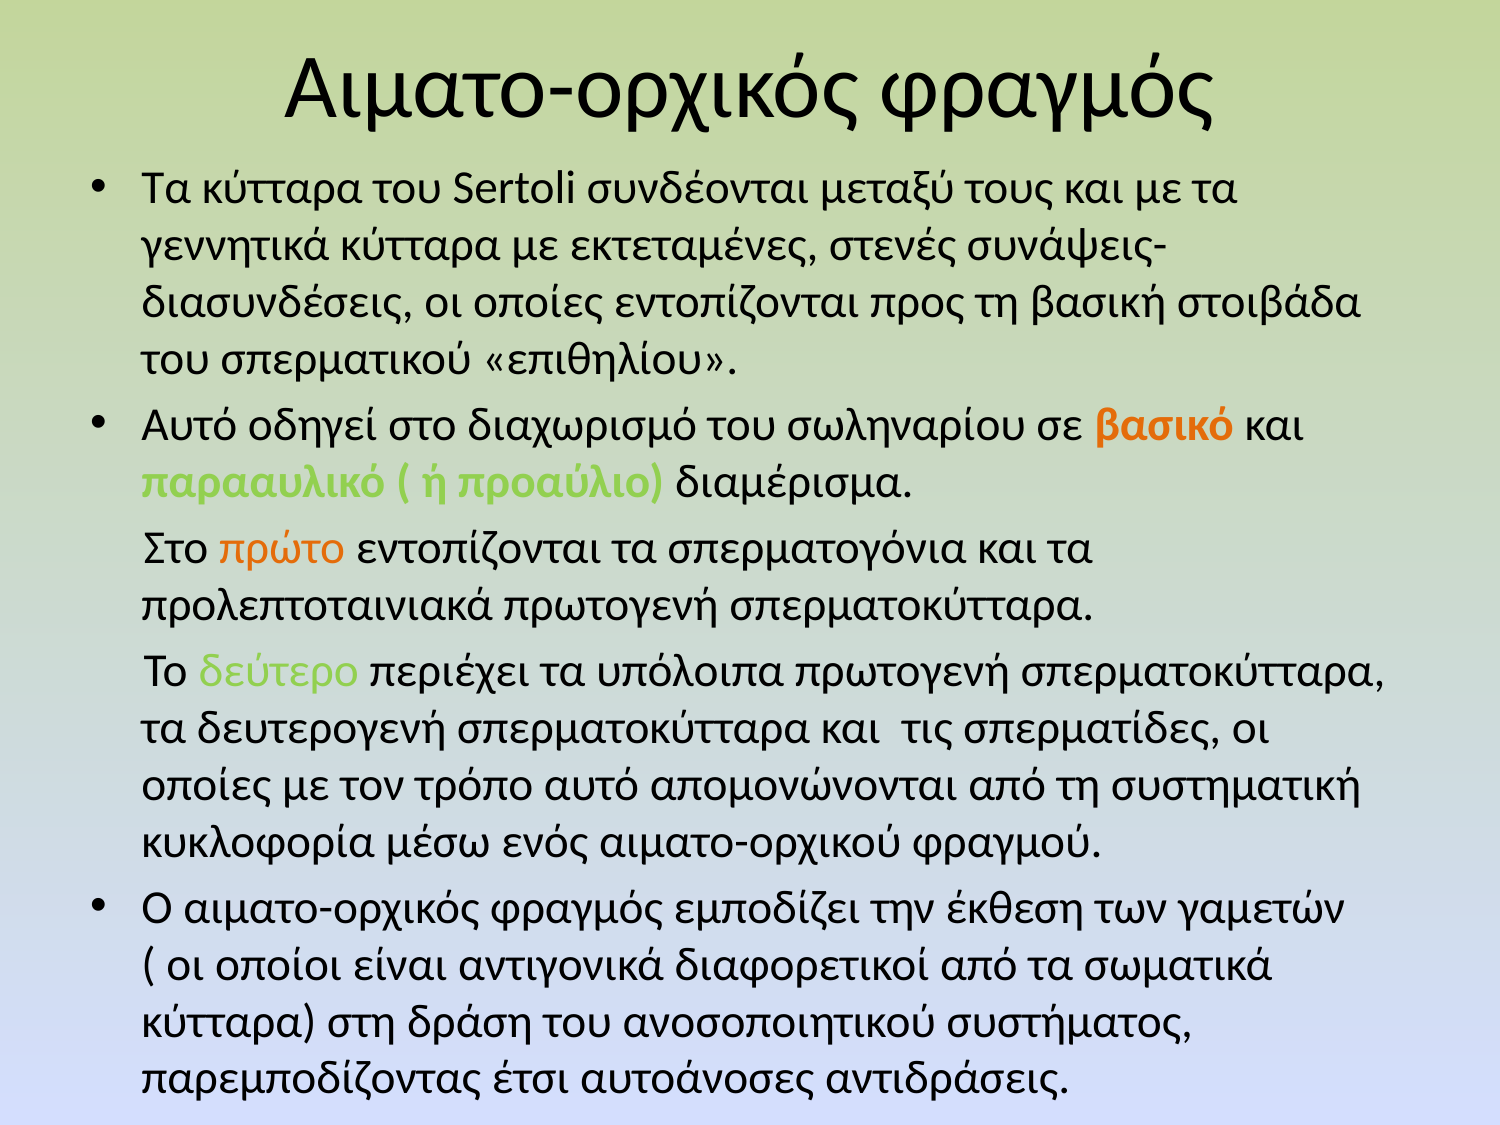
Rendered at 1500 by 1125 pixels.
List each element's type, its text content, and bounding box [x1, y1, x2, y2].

title Αιματο-ορχικός φραγμός [75, 0, 1425, 149]
list Τα κύτταρα του Sertoli συνδέονται μεταξύ τους και με τα γεννητικά κύτταρα με εκτεταμένες, στενές συνάψεις-διασυνδέσεις, οι οποίες εντοπίζονται προς τη βασική στοιβάδα του σπερματικού «επιθηλίου». Αυτό οδηγεί στο διαχωρισμό του σωληναρίου σε βασικό και παρααυλικό ( ή προαύλιο) διαμέρισμα. Στο πρώτο εντοπίζονται τα σπερματογόνια και τα προλεπτοταινιακά πρωτογενή σπερματοκύτταρα. Το δεύτερο περιέχει τα υπόλοιπα πρωτογενή σπερματοκύτταρα, τα δευτερογενή σπερματοκύτταρα και τις σπερματίδες, οι οποίες με τον τρόπο αυτό απομονώνονται από τη συστηματική κυκλοφορία μέσω ενός αιματο-ορχικού φραγμού. Ο αιματο-ορχικός φραγμός εμποδίζει την έκθεση των γαμετών ( οι οποίοι είναι αντιγονικά διαφορετικοί από τα σωματικά κύτταρα) στη δράση του ανοσοποιητικού συστήματος, παρεμποδίζοντας έτσι αυτοάνοσες αντιδράσεις. [75, 149, 1425, 1125]
